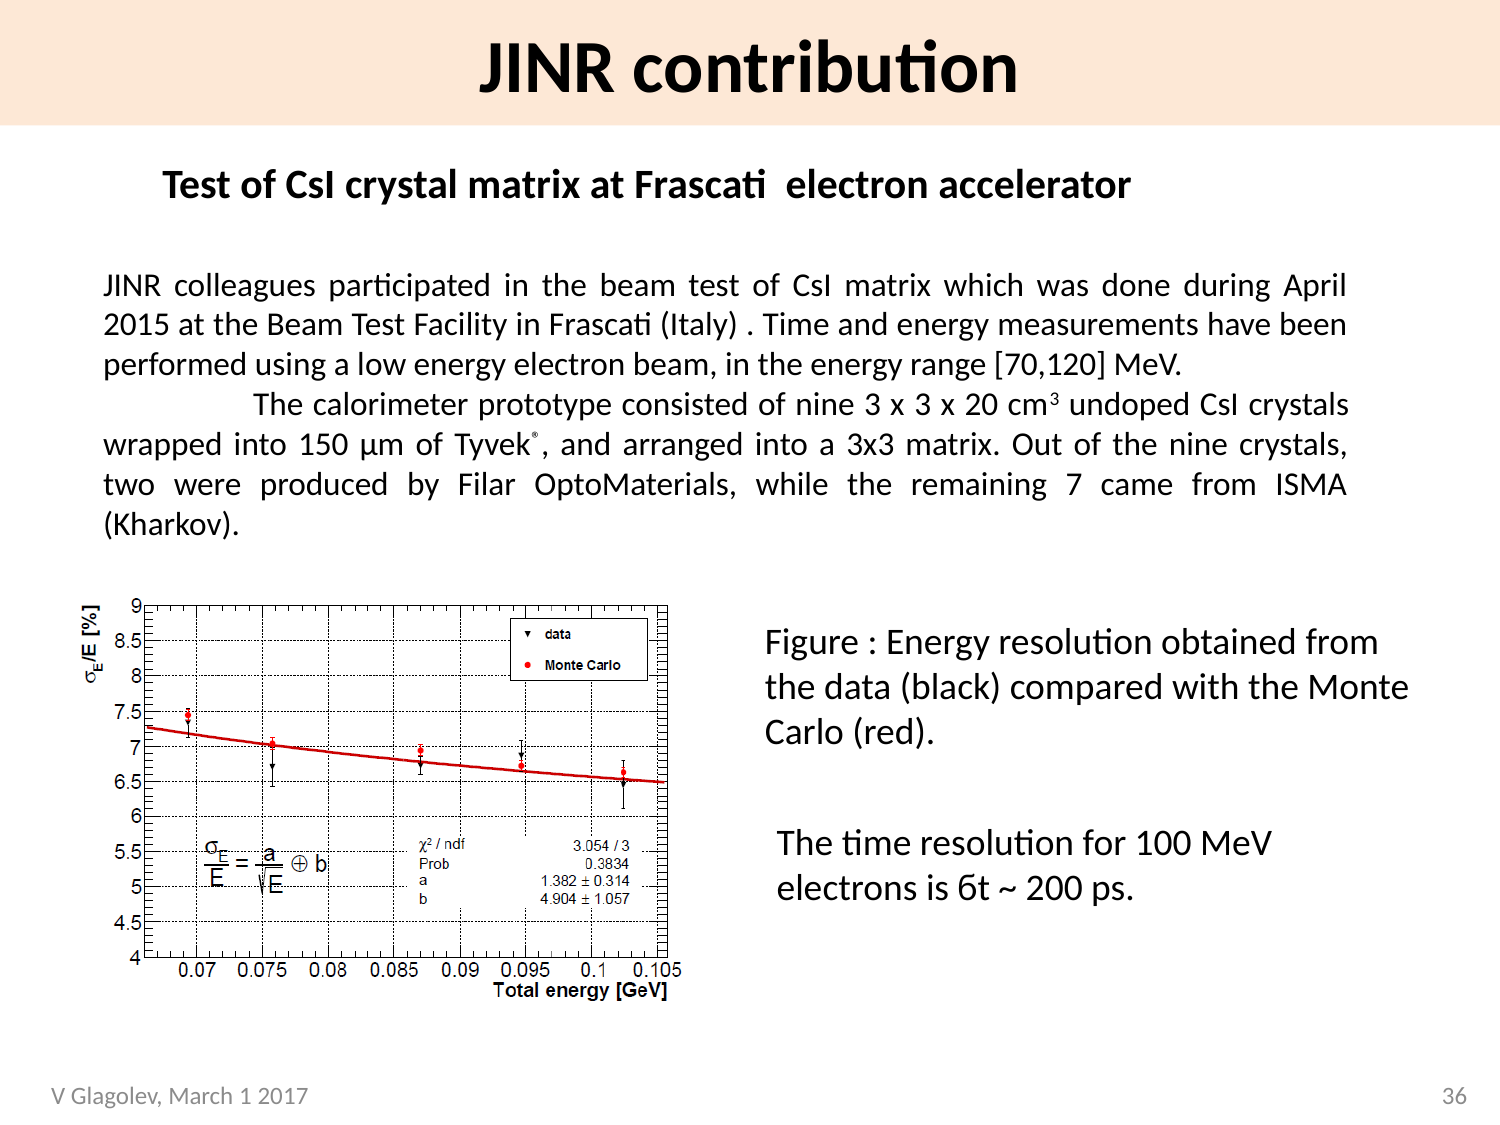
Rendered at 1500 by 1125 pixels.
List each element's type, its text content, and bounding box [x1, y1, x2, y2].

footer V Glagolev, March 1 2017 [17, 1065, 343, 1125]
text_box Figure : Energy resolution obtained from the data (black) compared with the Monte Carlo (red). [750, 609, 1436, 805]
picture [76, 585, 692, 1012]
text_box JINR colleagues participated in the beam test of CsI matrix which was done during April 2015 at the Beam Test Facility in Frascati (Italy) . Time and energy measurements have been performed using a low energy electron beam, in the energy range [70,120] MeV. The calorimeter prototype consisted of nine 3 x 3 x 20 cm3 undoped CsI crystals wrapped into 150 μm of Tyvek®, and arranged into a 3x3 matrix. Out of the nine crystals, two were produced by Filar OptoMaterials, while the remaining 7 came from ISMA (Kharkov). [88, 255, 1365, 595]
slide_number 36 [1328, 1065, 1483, 1125]
text_box The time resolution for 100 MeV electrons is ϭt ~ 200 ps. [761, 810, 1376, 961]
title JINR contribution [0, 0, 1500, 126]
text_box Test of CsI crystal matrix at Frascati electron accelerator [147, 149, 1235, 214]
